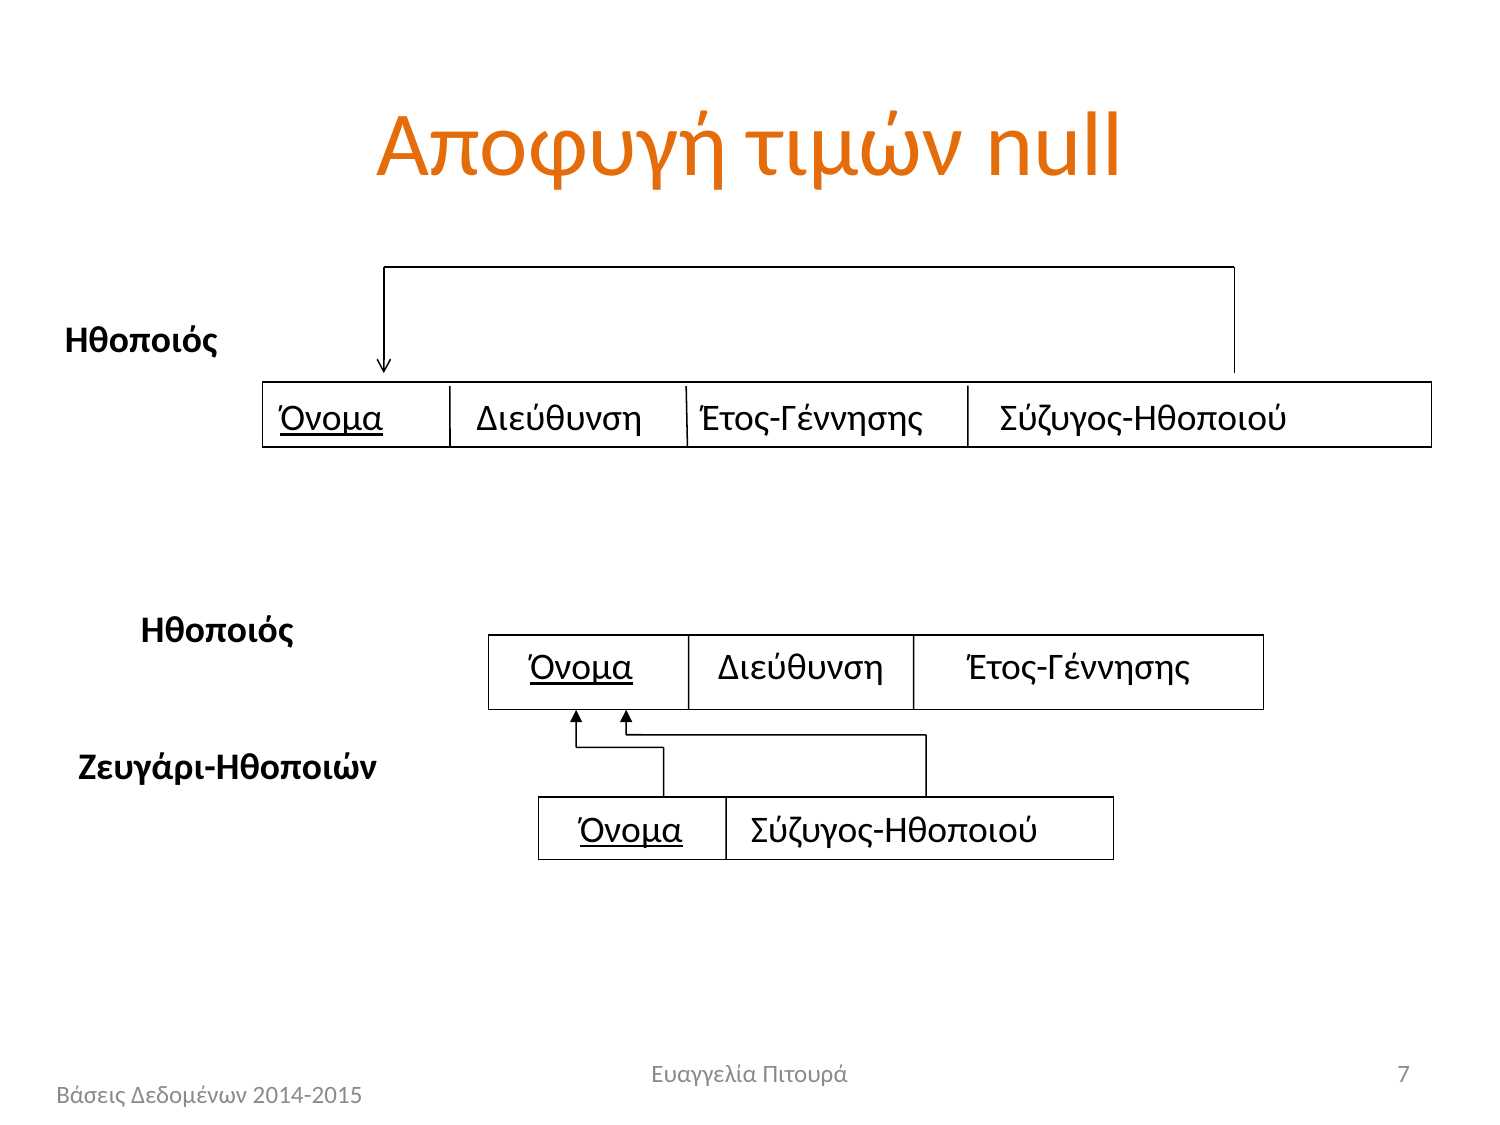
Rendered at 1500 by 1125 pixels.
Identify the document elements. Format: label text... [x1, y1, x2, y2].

slide_number Βάσεις Δεδομένων 2014-2015 [41, 1063, 392, 1124]
footer Ευαγγελία Πιτουρά [512, 1042, 988, 1103]
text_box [49, 306, 1465, 452]
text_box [63, 597, 1289, 861]
slide_number 7 [1074, 1042, 1425, 1103]
title Αποφυγή τιμών null [75, 45, 1425, 233]
